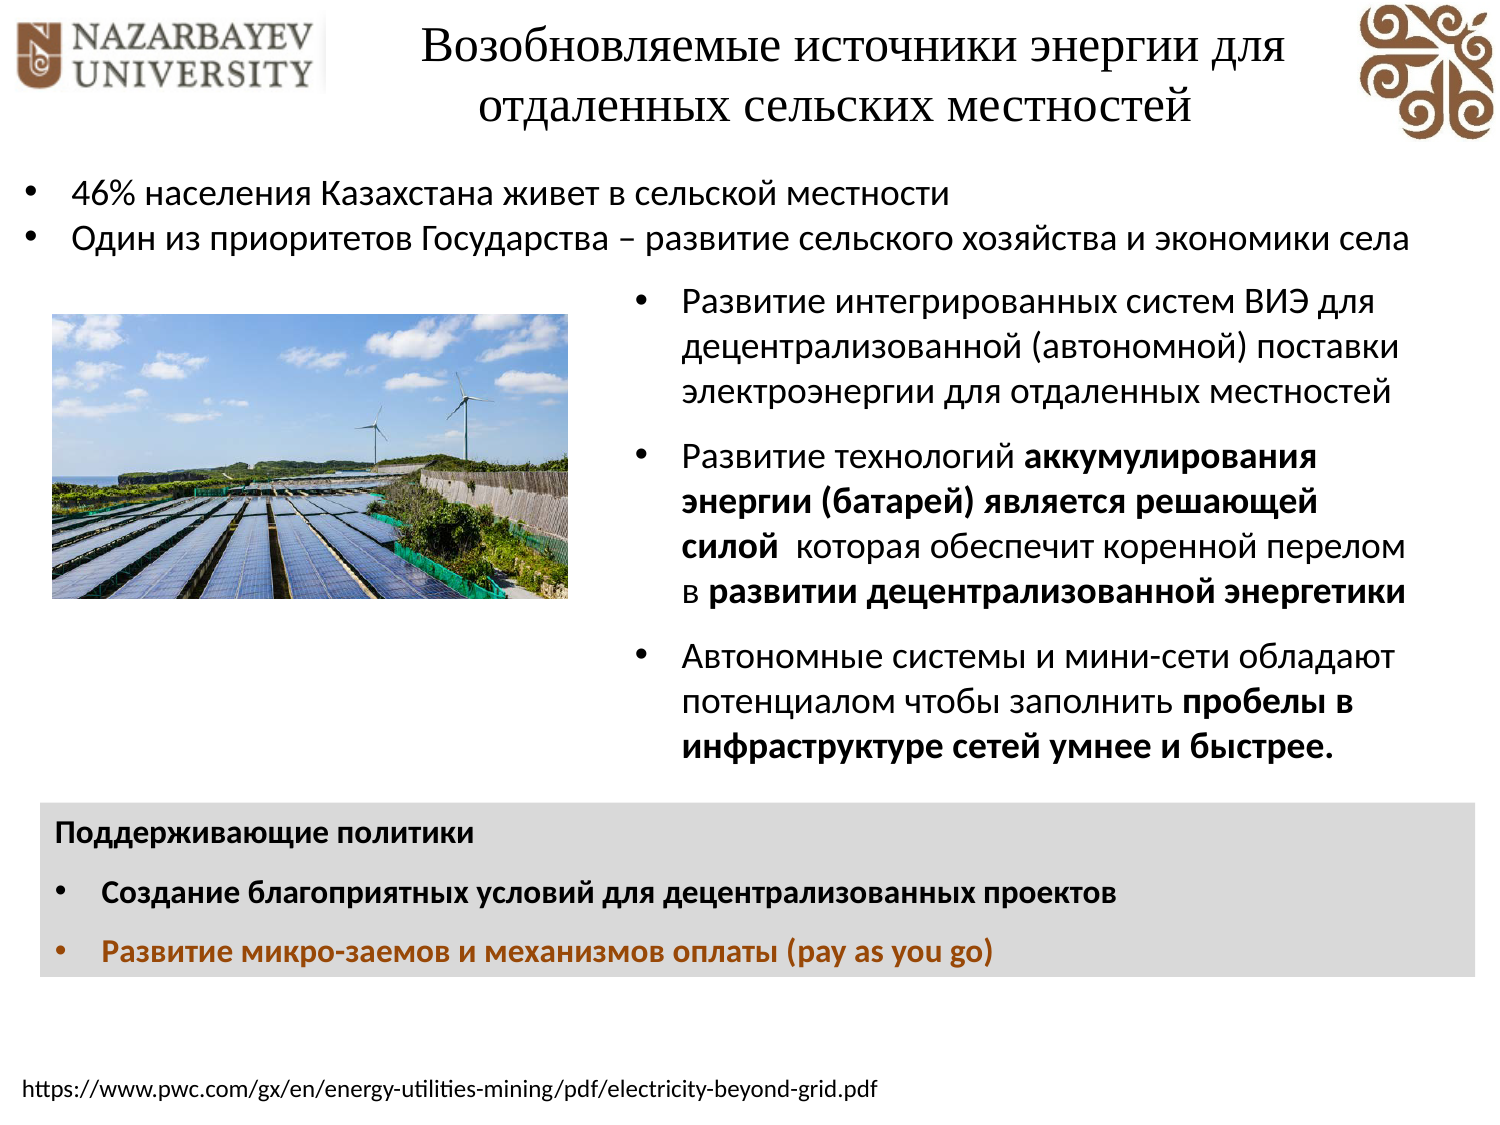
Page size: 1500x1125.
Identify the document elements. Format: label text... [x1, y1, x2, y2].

picture [1357, 2, 1497, 142]
text_box 46% населения Казахстана живет в сельской местности Один из приоритетов Государства – развитие сельского хозяйства и экономики села [9, 160, 1500, 266]
text_box Поддерживающие политики Создание благоприятных условий для децентрализованных проектов Развитие микро-заемов и механизмов оплаты (pay as you go) [40, 802, 1476, 977]
text_box [31, 349, 1405, 1000]
picture [51, 314, 569, 599]
title Возобновляемые источники энергии для отдаленных сельских местностей [284, 0, 1358, 144]
picture [3, 10, 326, 94]
text_box Развитие интегрированных систем ВИЭ для децентрализованной (автономной) поставки электроэнергии для отдаленных местностей Развитие технологий аккумулирования энергии (батарей) является решающей силой которая обеспечит коренной перелом в развитии децентрализованной энергетики Автономные системы и мини-сети обладают потенциалом чтобы заполнить пробелы в инфраструктуре сетей умнее и быстрее. [620, 269, 1427, 774]
text_box https://www.pwc.com/gx/en/energy-utilities-mining/pdf/electricity-beyond-grid.pdf [7, 1064, 1072, 1110]
